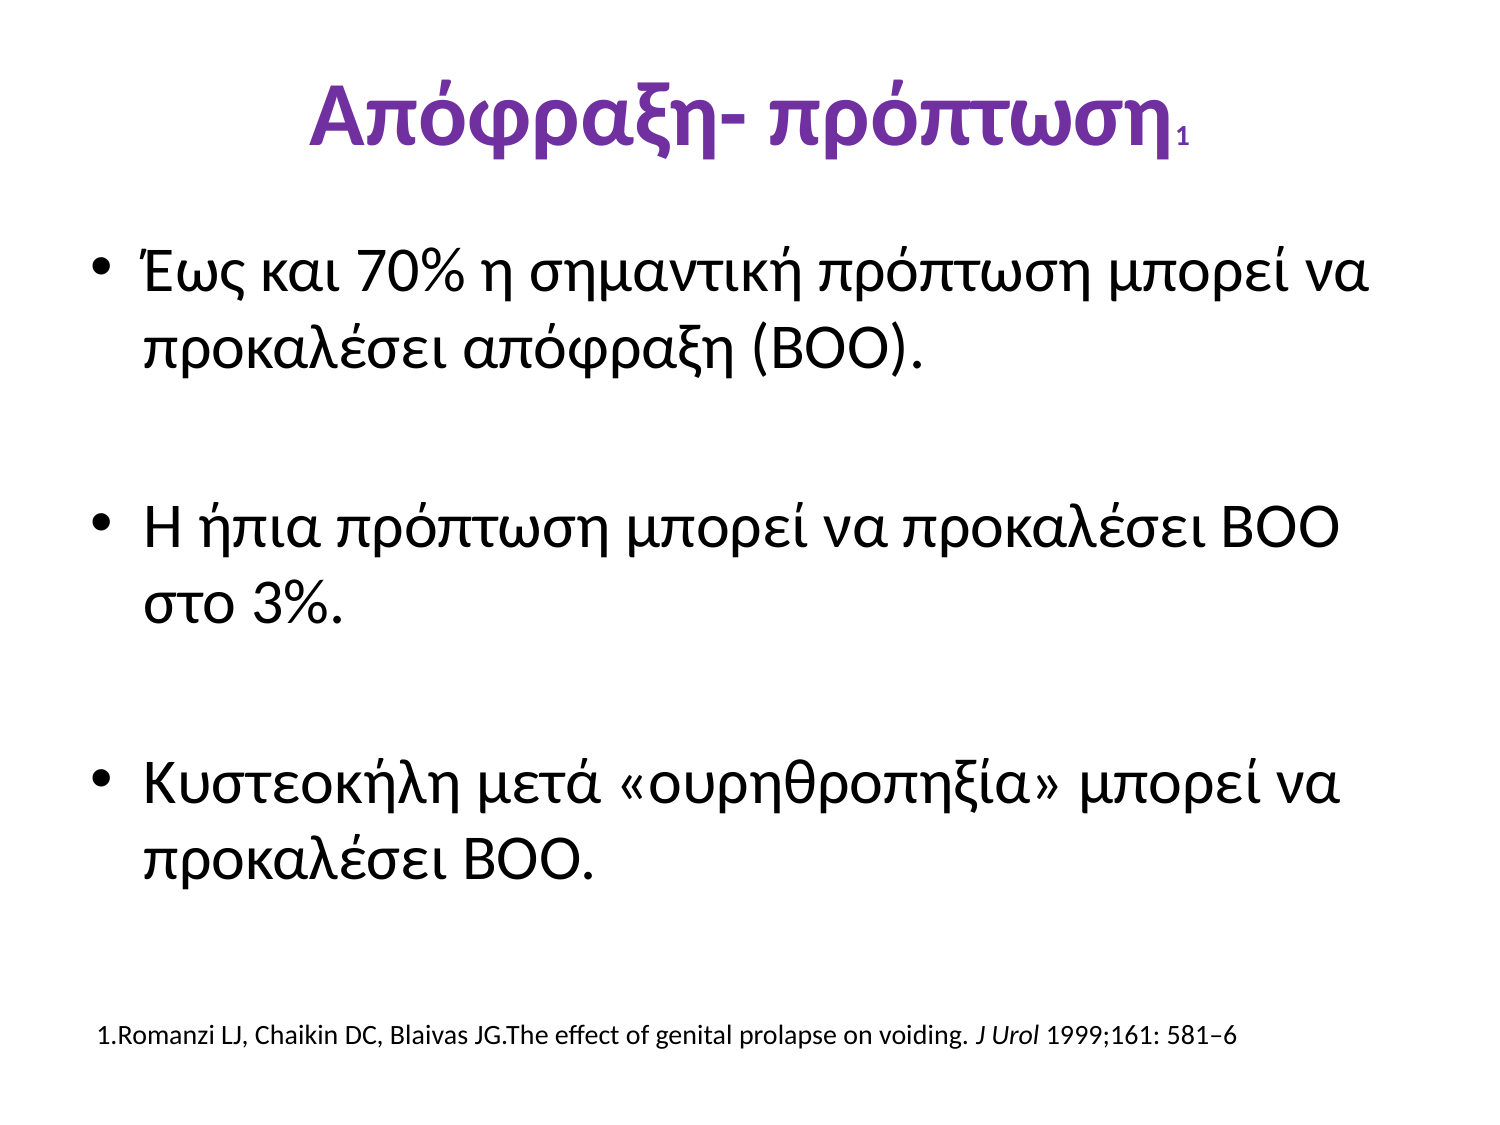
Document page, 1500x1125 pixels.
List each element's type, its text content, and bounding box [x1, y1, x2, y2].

title Απόφραξη- πρόπτωση1 [75, 45, 1425, 173]
list Έως και 70% η σημαντική πρόπτωση μπορεί να προκαλέσει απόφραξη (ΒΟΟ). Η ήπια πρόπτωση μπορεί να προκαλέσει ΒΟΟ στο 3%. Κυστεοκήλη μετά «ουρηθροπηξία» μπορεί να προκαλέσει ΒΟΟ. 1.Romanzi LJ, Chaikin DC, Blaivas JG.The effect of genital prolapse on voiding. J Urol 1999;161: 581–6 [75, 219, 1425, 1059]
